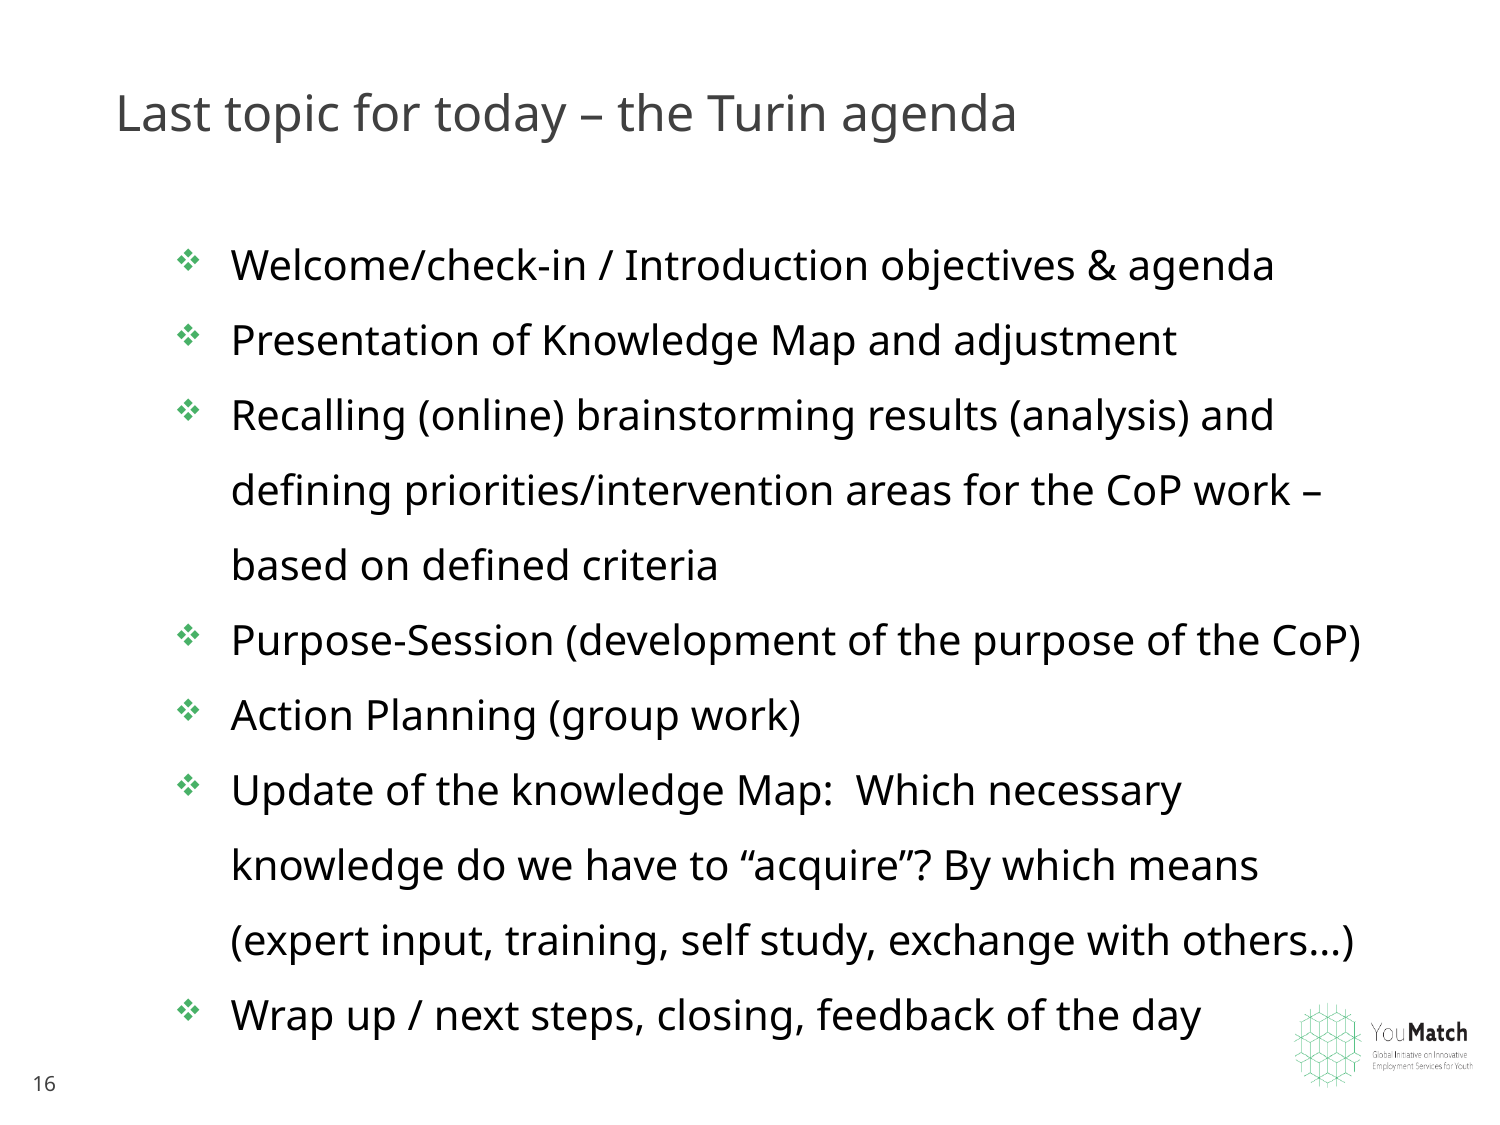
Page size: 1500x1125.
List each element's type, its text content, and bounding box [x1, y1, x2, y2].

slide_number 16 [17, 1046, 101, 1107]
picture [1293, 1002, 1473, 1088]
list Welcome/check-in / Introduction objectives & agenda Presentation of Knowledge Map and adjustment Recalling (online) brainstorming results (analysis) and defining priorities/intervention areas for the CoP work – based on defined criteria Purpose-Session (development of the purpose of the CoP) Action Planning (group work) Update of the knowledge Map: Which necessary knowledge do we have to “acquire”? By which means (expert input, training, self study, exchange with others…) Wrap up / next steps, closing, feedback of the day [100, 205, 1397, 1047]
title Last topic for today – the Turin agenda [100, 54, 1438, 169]
